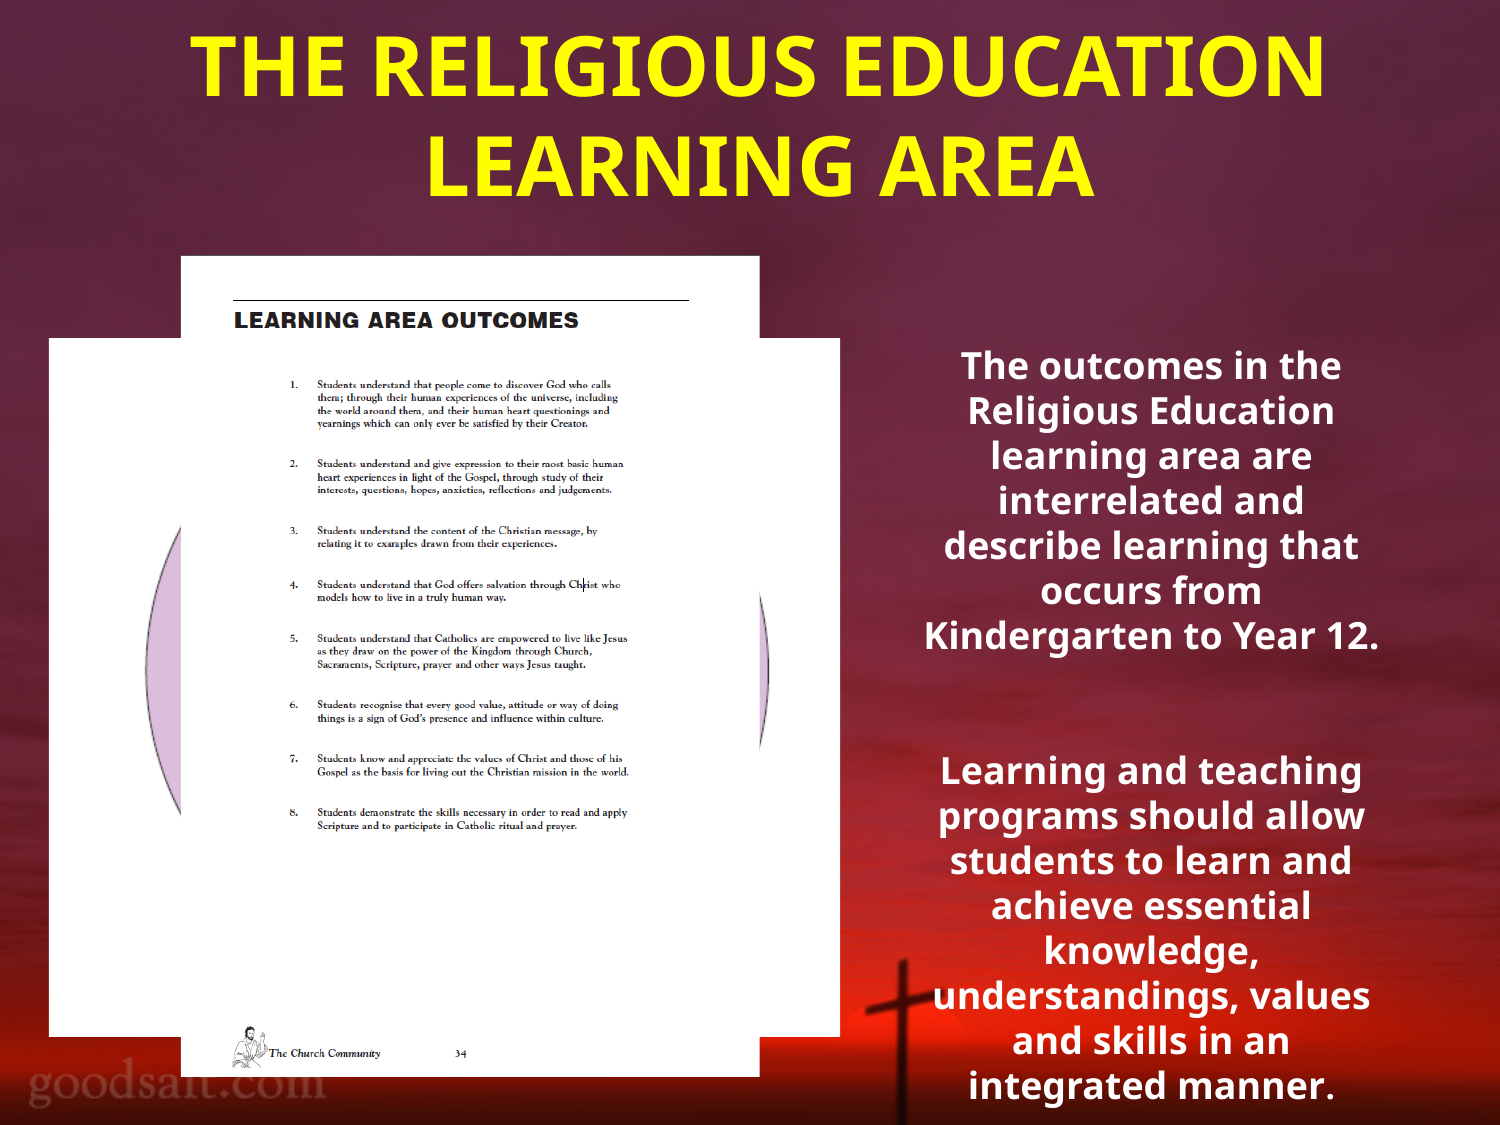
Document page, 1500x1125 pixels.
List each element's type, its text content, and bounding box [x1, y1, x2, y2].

text_box THE RELIGIOUS EDUCATION LEARNING AREA [39, 5, 1481, 221]
picture [0, 0, 1500, 1125]
text_box The outcomes in the Religious Education learning area are interrelated and describe learning that occurs from Kindergarten to Year 12. Learning and teaching programs should allow students to learn and achieve essential knowledge, understandings, values and skills in an integrated manner. [903, 334, 1400, 1115]
